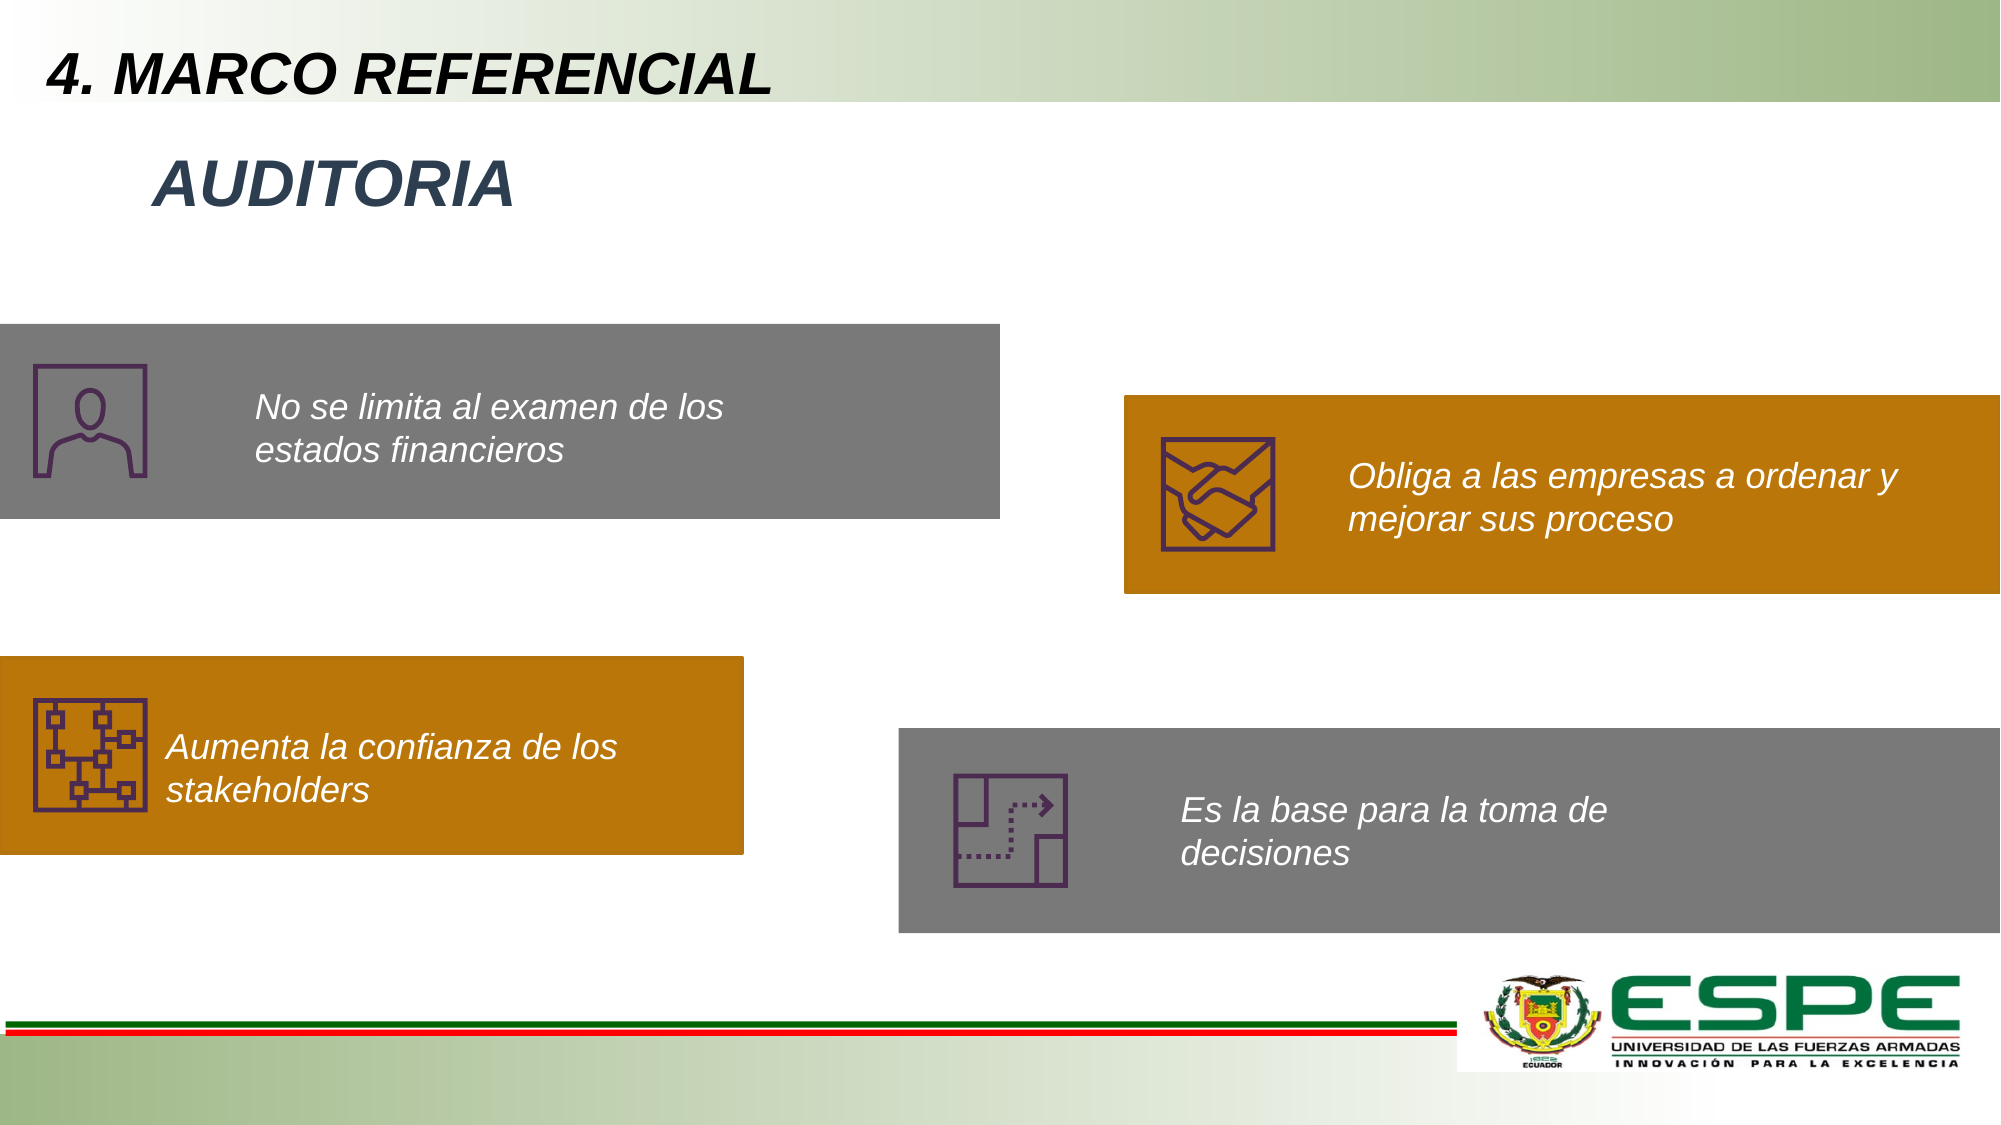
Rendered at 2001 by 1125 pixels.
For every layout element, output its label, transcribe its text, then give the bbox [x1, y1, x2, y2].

text_box [897, 726, 2000, 935]
text_box 4. MARCO REFERENCIAL [33, 28, 1759, 115]
text_box [1124, 395, 2000, 594]
text_box [0, 322, 1002, 521]
text_box [33, 698, 148, 813]
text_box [32, 363, 148, 479]
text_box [953, 773, 1069, 889]
text_box AUDITORIA [137, 133, 1863, 229]
text_box No se limita al examen de los estados financieros [239, 376, 874, 479]
text_box Aumenta la confianza de los stakeholders [151, 715, 785, 818]
picture [1456, 968, 1994, 1072]
text_box [1160, 437, 1276, 552]
text_box [0, 656, 744, 855]
text_box Es la base para la toma de decisiones [1165, 779, 1800, 882]
text_box Obliga a las empresas a ordenar y mejorar sus proceso [1333, 445, 1967, 548]
